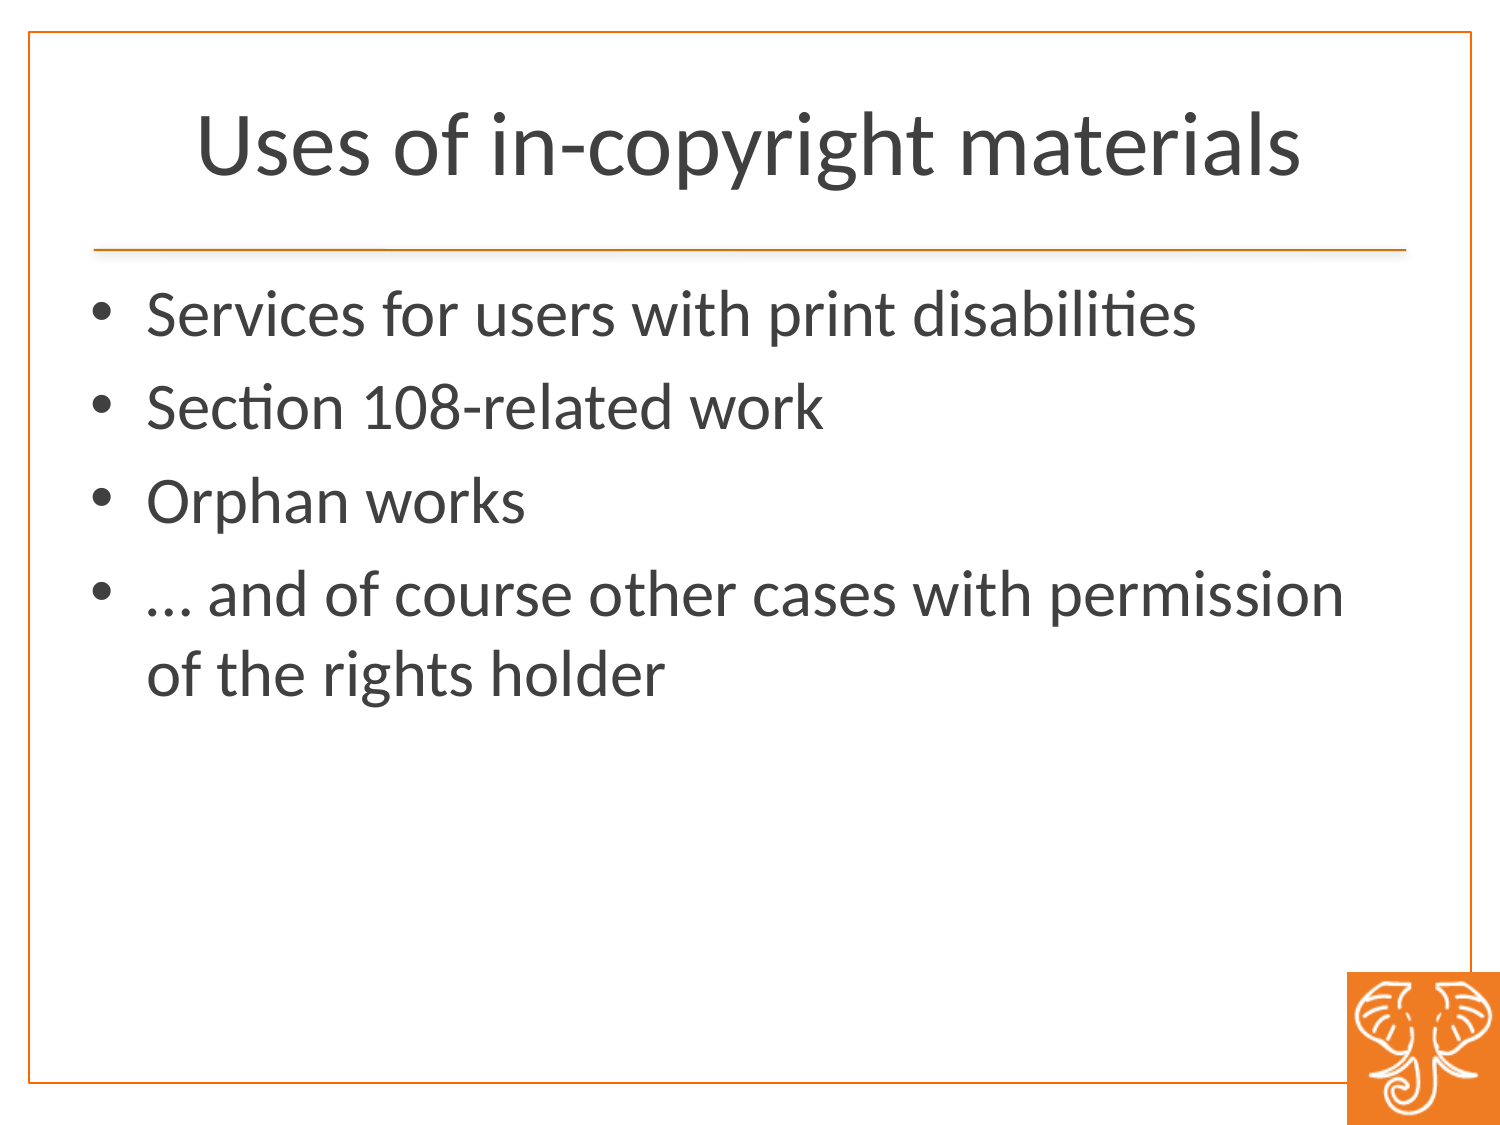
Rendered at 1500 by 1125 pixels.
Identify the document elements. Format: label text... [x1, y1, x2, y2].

picture [1347, 972, 1500, 1125]
list Services for users with print disabilities Section 108-related work Orphan works … and of course other cases with permission of the rights holder [75, 262, 1425, 1066]
title Uses of in-copyright materials [75, 45, 1425, 233]
